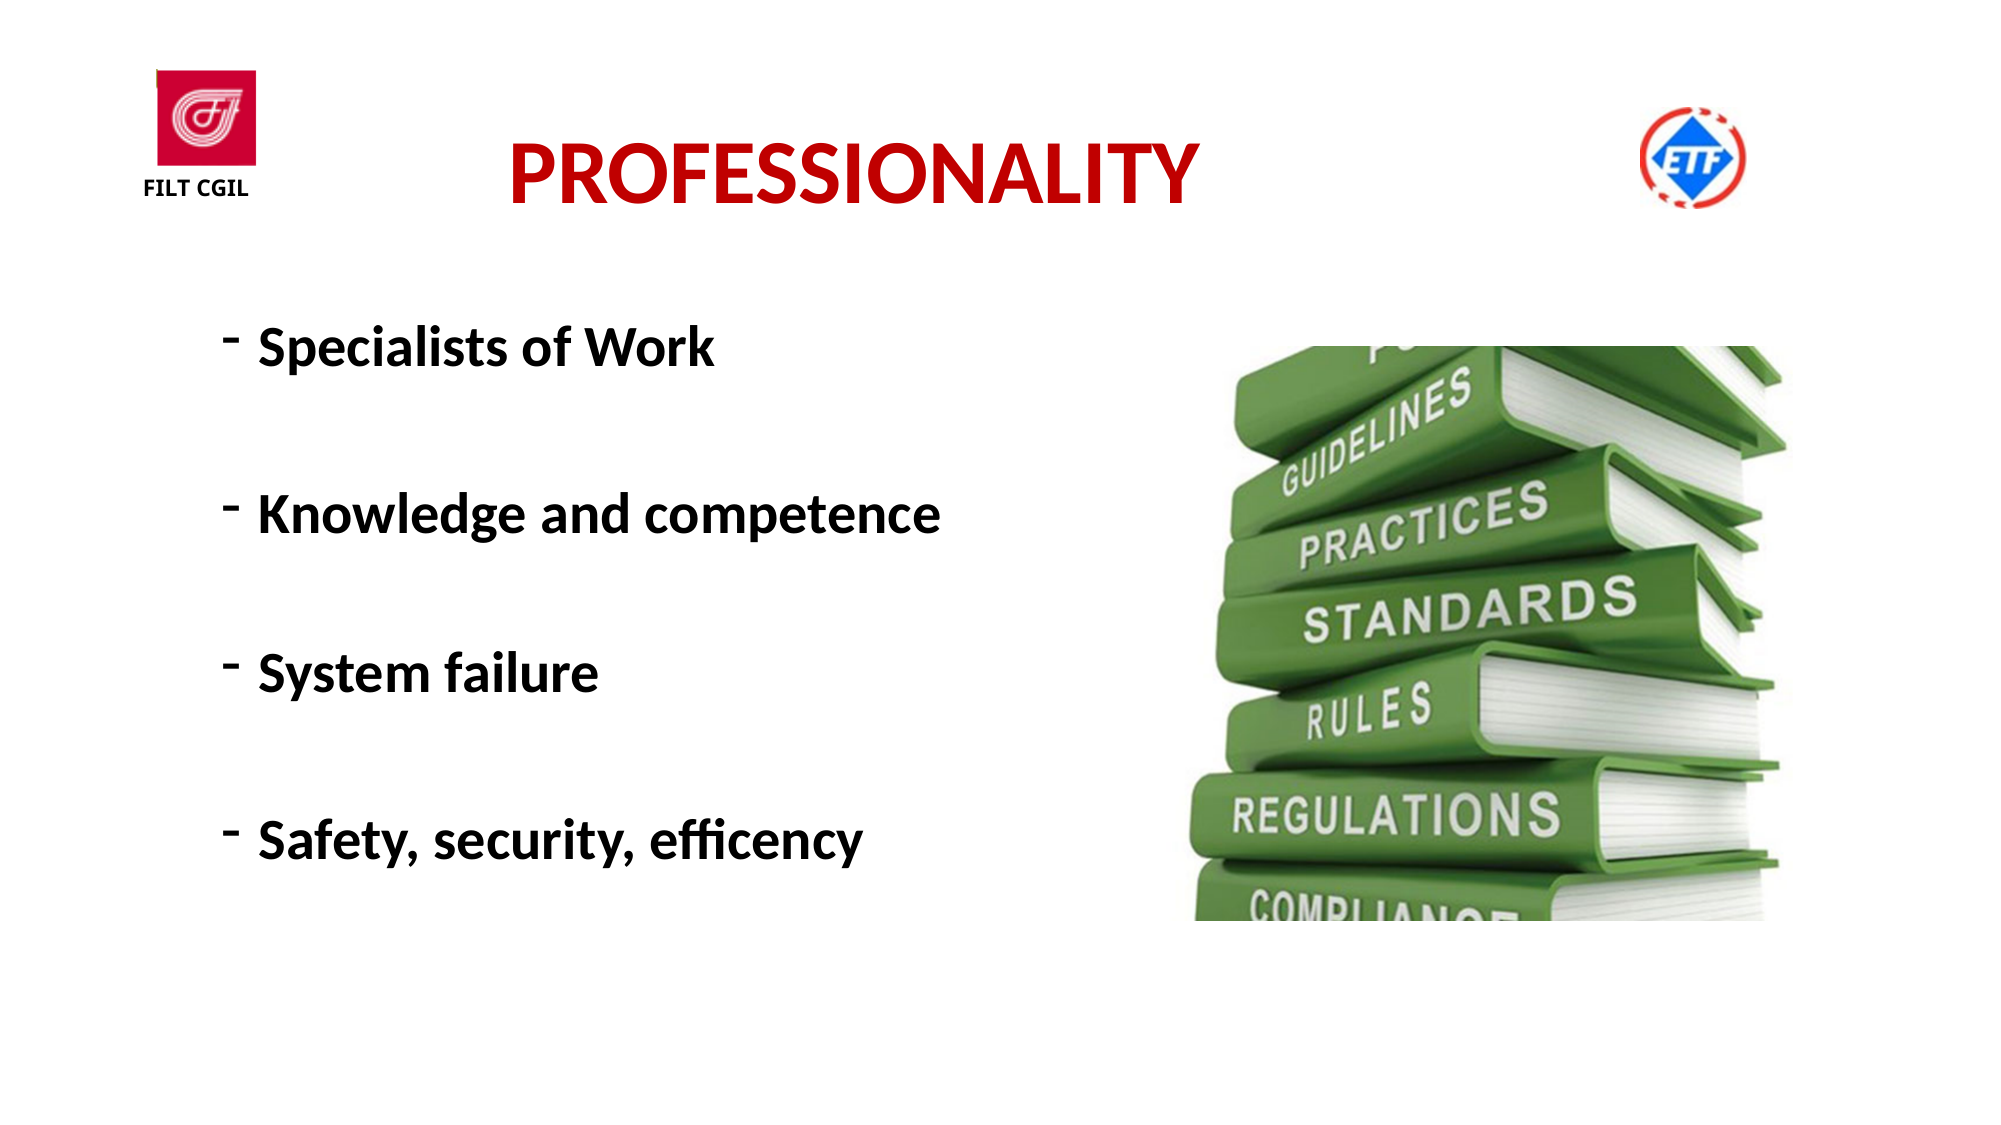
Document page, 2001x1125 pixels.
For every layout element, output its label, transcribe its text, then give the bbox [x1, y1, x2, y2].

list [1110, 346, 1857, 922]
picture [156, 69, 257, 166]
text_box FILT CGIL [128, 165, 285, 209]
list Specialists of Work Knowledge and competence System failure Safety, security, efficency [206, 308, 1057, 1023]
picture [1640, 107, 1747, 209]
title PROFESSIONALITY [493, 64, 2000, 283]
